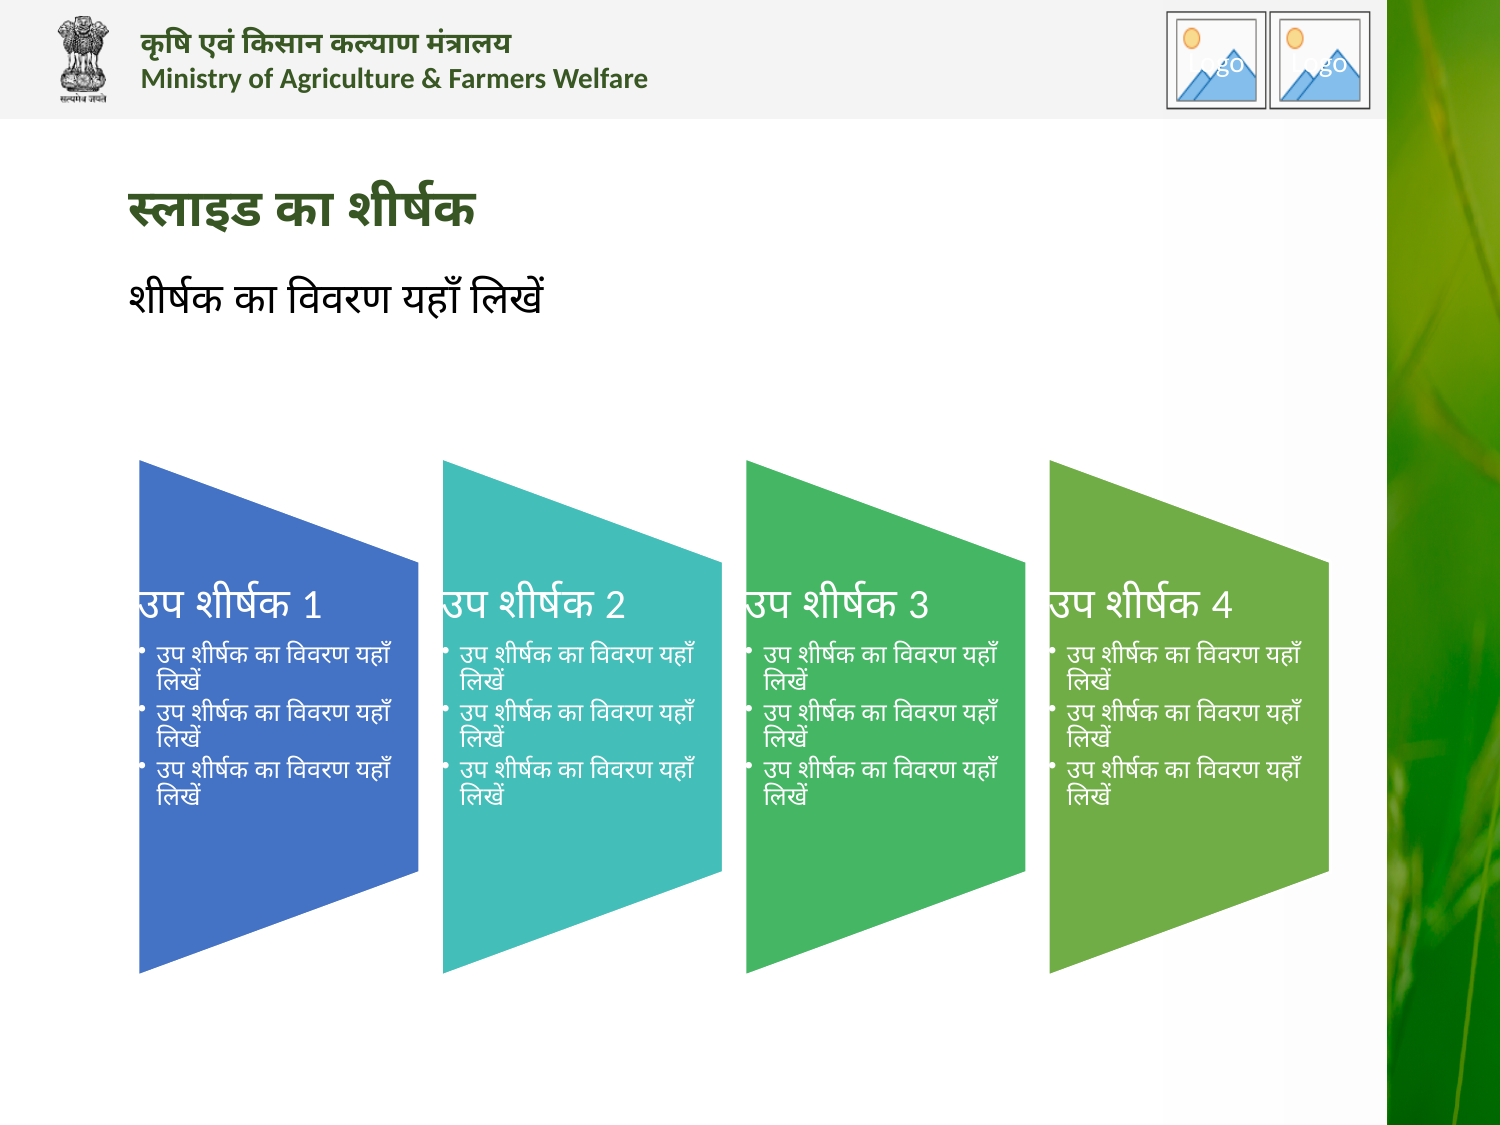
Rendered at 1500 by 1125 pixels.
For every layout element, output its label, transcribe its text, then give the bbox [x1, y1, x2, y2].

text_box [137, 457, 1331, 976]
list स्लाइड का शीर्षक [113, 174, 804, 246]
picture [0, 0, 1500, 1125]
list शीर्षक का विवरण यहाँ लिखें [113, 269, 922, 326]
